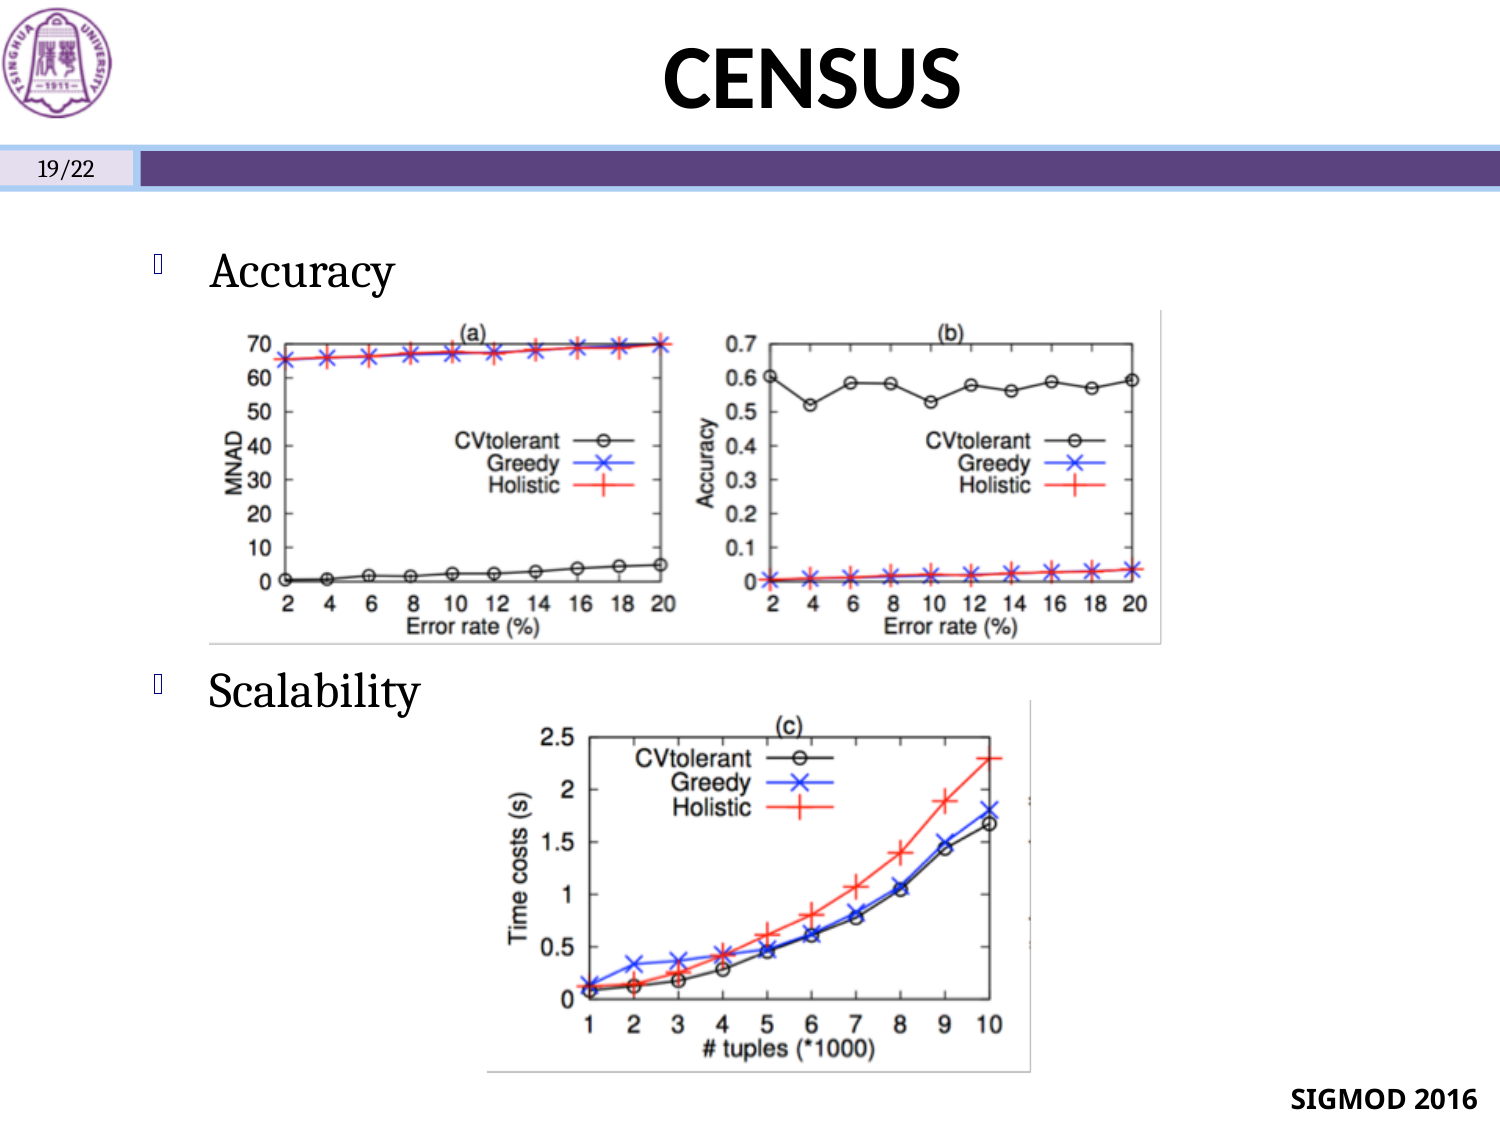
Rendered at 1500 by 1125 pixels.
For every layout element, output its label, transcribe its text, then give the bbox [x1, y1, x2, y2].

picture [0, 5, 139, 145]
picture [486, 699, 1064, 1096]
text_box SIGMOD 2016 [1275, 1074, 1494, 1123]
slide_number 19/22 [0, 145, 133, 192]
title CENSUS [138, 4, 1489, 140]
picture [209, 309, 1269, 683]
list Accuracy Scalability [138, 229, 1416, 1075]
